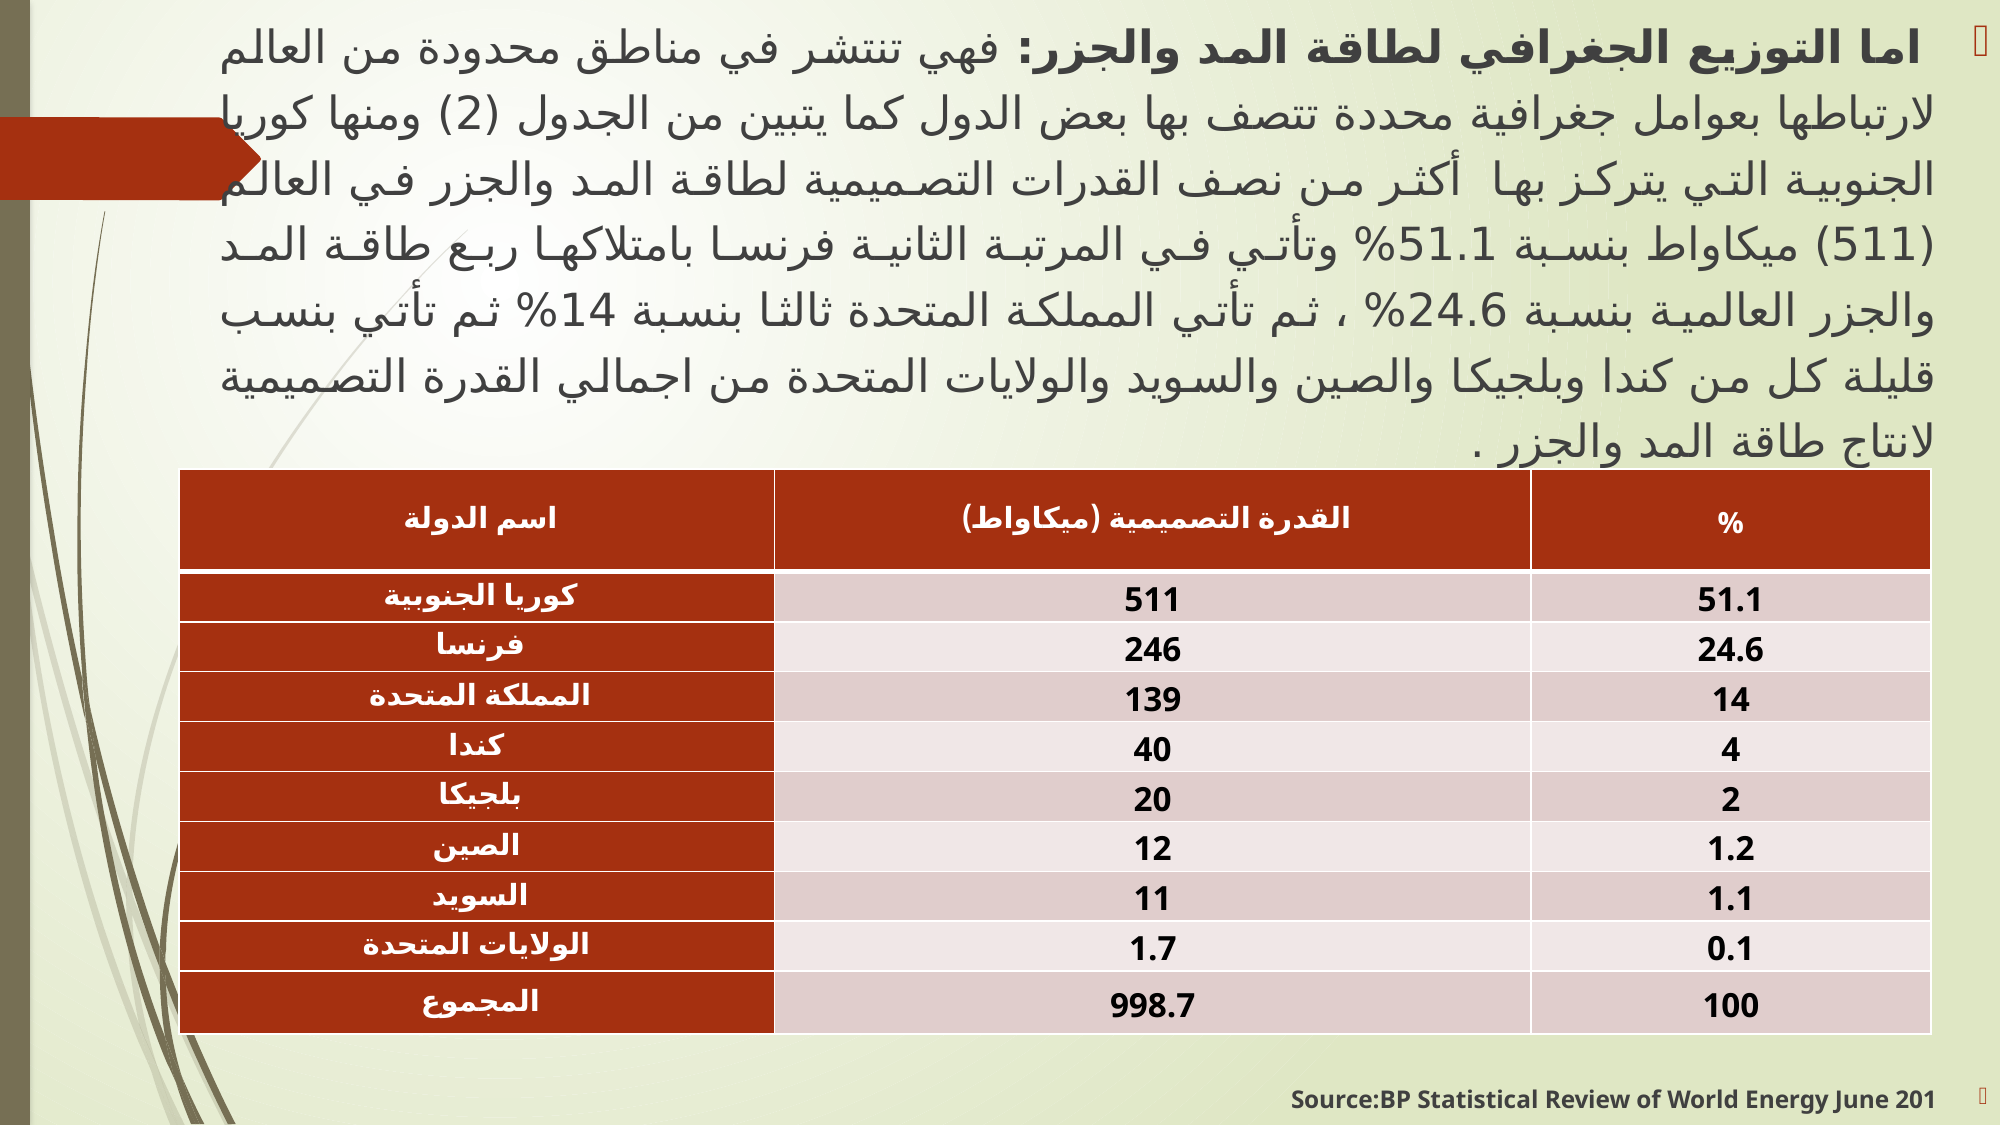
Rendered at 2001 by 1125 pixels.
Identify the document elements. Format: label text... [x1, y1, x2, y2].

table_cell 14 [1532, 672, 1930, 721]
table_cell الولايات المتحدة [180, 922, 774, 970]
table_cell 1.2 [1532, 822, 1930, 871]
table_cell المجموع [180, 972, 774, 1033]
table_header اسم الدولة [180, 470, 774, 569]
table_cell 40 [775, 722, 1530, 771]
table_cell السويد [180, 872, 774, 920]
table_cell 998.7 [775, 972, 1530, 1033]
table_cell 12 [775, 822, 1530, 871]
table_cell بلجيكا [180, 772, 774, 821]
table_cell الصين [180, 822, 774, 871]
table_cell 1.7 [775, 922, 1530, 970]
table_cell كندا [180, 722, 774, 771]
table_cell 11 [775, 872, 1530, 920]
table_cell 139 [775, 672, 1530, 721]
table_cell فرنسا [180, 623, 774, 671]
table_cell 1.1 [1532, 872, 1930, 920]
table_cell 4 [1532, 722, 1930, 771]
table_cell 2 [1532, 772, 1930, 821]
table_cell المملكة المتحدة [180, 672, 774, 721]
table_cell 100 [1532, 972, 1930, 1033]
list اما التوزيع الجغرافي لطاقة المد والجزر: فهي تنتشر في مناطق محدودة من العالم لارتباطها بعوامل جغرافية محددة تتصف بها بعض الدول كما يتبين من الجدول (2) ومنها كوريا الجنوبية التي يتركز بها أكثر من نصف القدرات التصميمية لطاقة المد والجزر في العالم (511) ميكاواط بنسبة 51.1% وتأتي في المرتبة الثانية فرنسا بامتلاكها ربع طاقة المد والجزر العالمية بنسبة 24.6% ، ثم تأتي المملكة المتحدة ثالثا بنسبة 14% ثم تأتي بنسب قليلة كل من كندا وبلجيكا والصين والسويد والولايات المتحدة من اجمالي القدرة التصميمية لانتاج طاقة المد والجزر . جدول (2) اكبر دول العالم في استثمار طاقة المد والجزر في عام 2015 Source:BP Statistical Review of World Energy June 201 [204, 0, 2000, 1125]
table_header القدرة التصميمية (ميكاواط) [775, 470, 1530, 569]
table_cell 246 [775, 623, 1530, 671]
table_cell 24.6 [1532, 623, 1930, 671]
table_header % [1532, 470, 1930, 569]
table_cell كوريا الجنوبية [180, 574, 774, 621]
table_cell 20 [775, 772, 1530, 821]
table_cell 511 [775, 574, 1530, 621]
table_cell 51.1 [1532, 574, 1930, 621]
table_cell 0.1 [1532, 922, 1930, 970]
